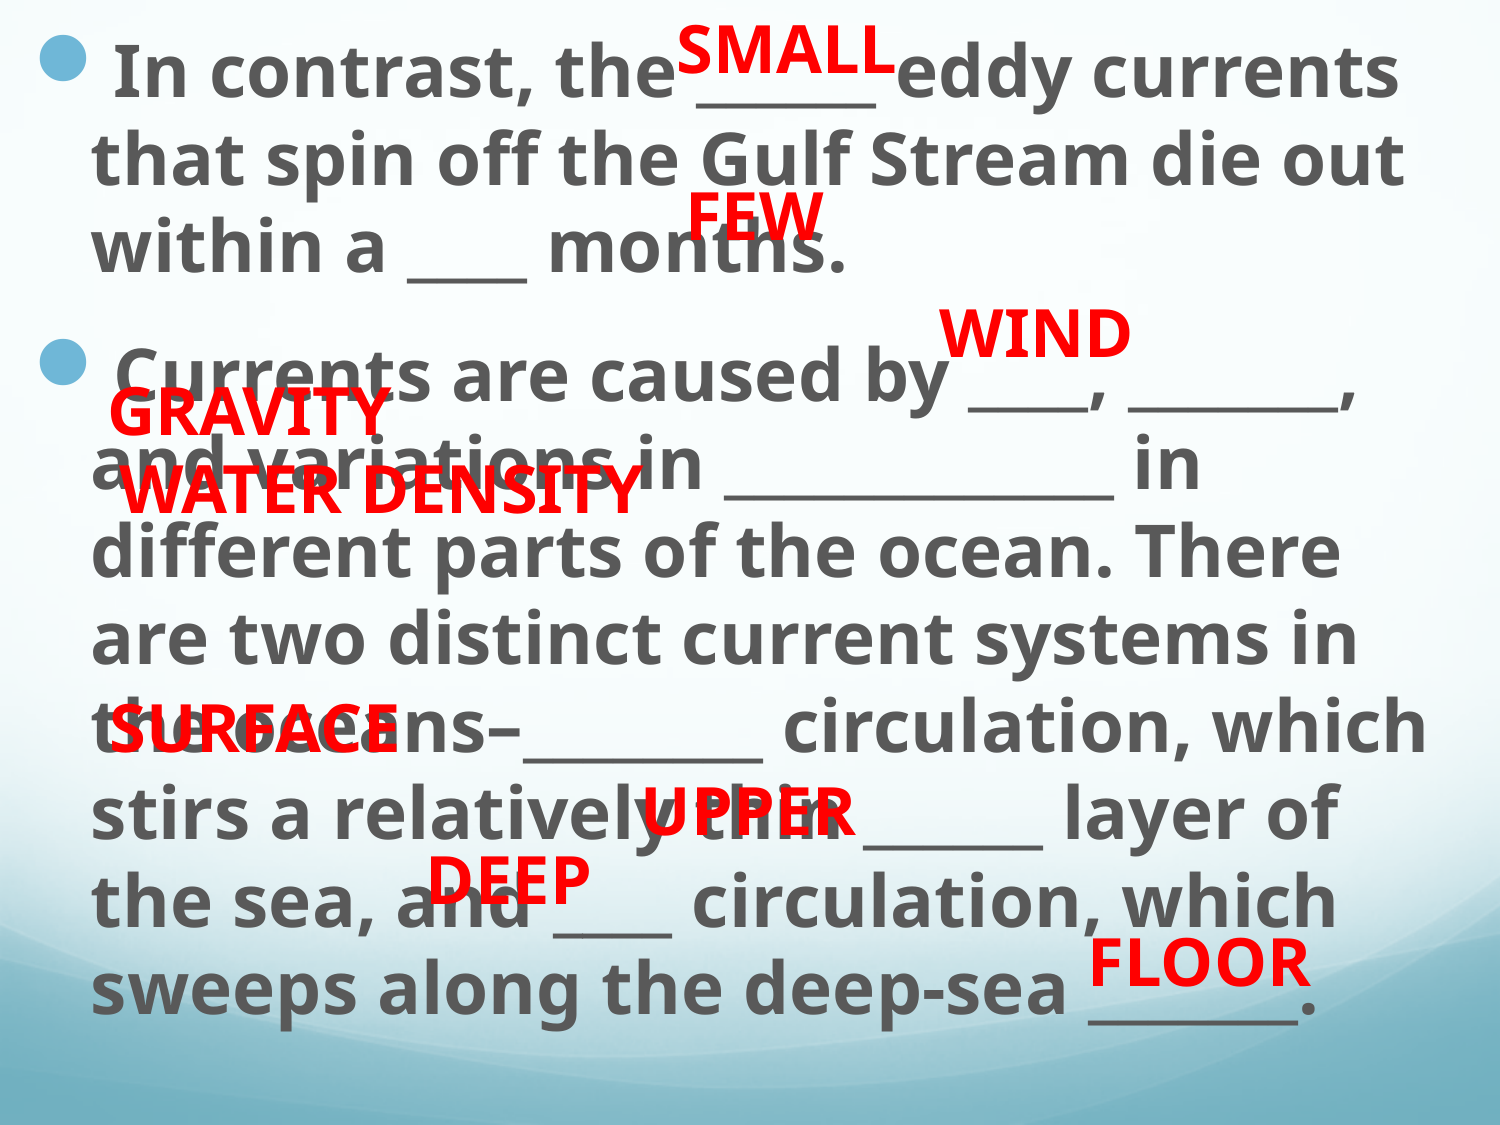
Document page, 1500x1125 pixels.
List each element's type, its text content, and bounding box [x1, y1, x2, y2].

text_box FEW [670, 166, 840, 261]
text_box SURFACE [94, 678, 416, 774]
text_box UPPER [625, 761, 872, 857]
text_box SMALL [661, 0, 913, 95]
text_box DEEP [411, 830, 608, 926]
text_box FLOOR [1073, 912, 1327, 1007]
text_box WIND [925, 283, 1149, 379]
text_box GRAVITY [92, 361, 408, 457]
text_box WATER DENSITY [104, 439, 660, 535]
list In contrast, the ______ eddy currents that spin off the Gulf Stream die out within a ____ months. Currents are caused by ____, _______, and variations in _____________ in different parts of the ocean. There are two distinct current systems in the oceans–________ circulation, which stirs a relatively thin ______ layer of the sea, and ____ circulation, which sweeps along the deep-sea _______. [18, 16, 1486, 1112]
